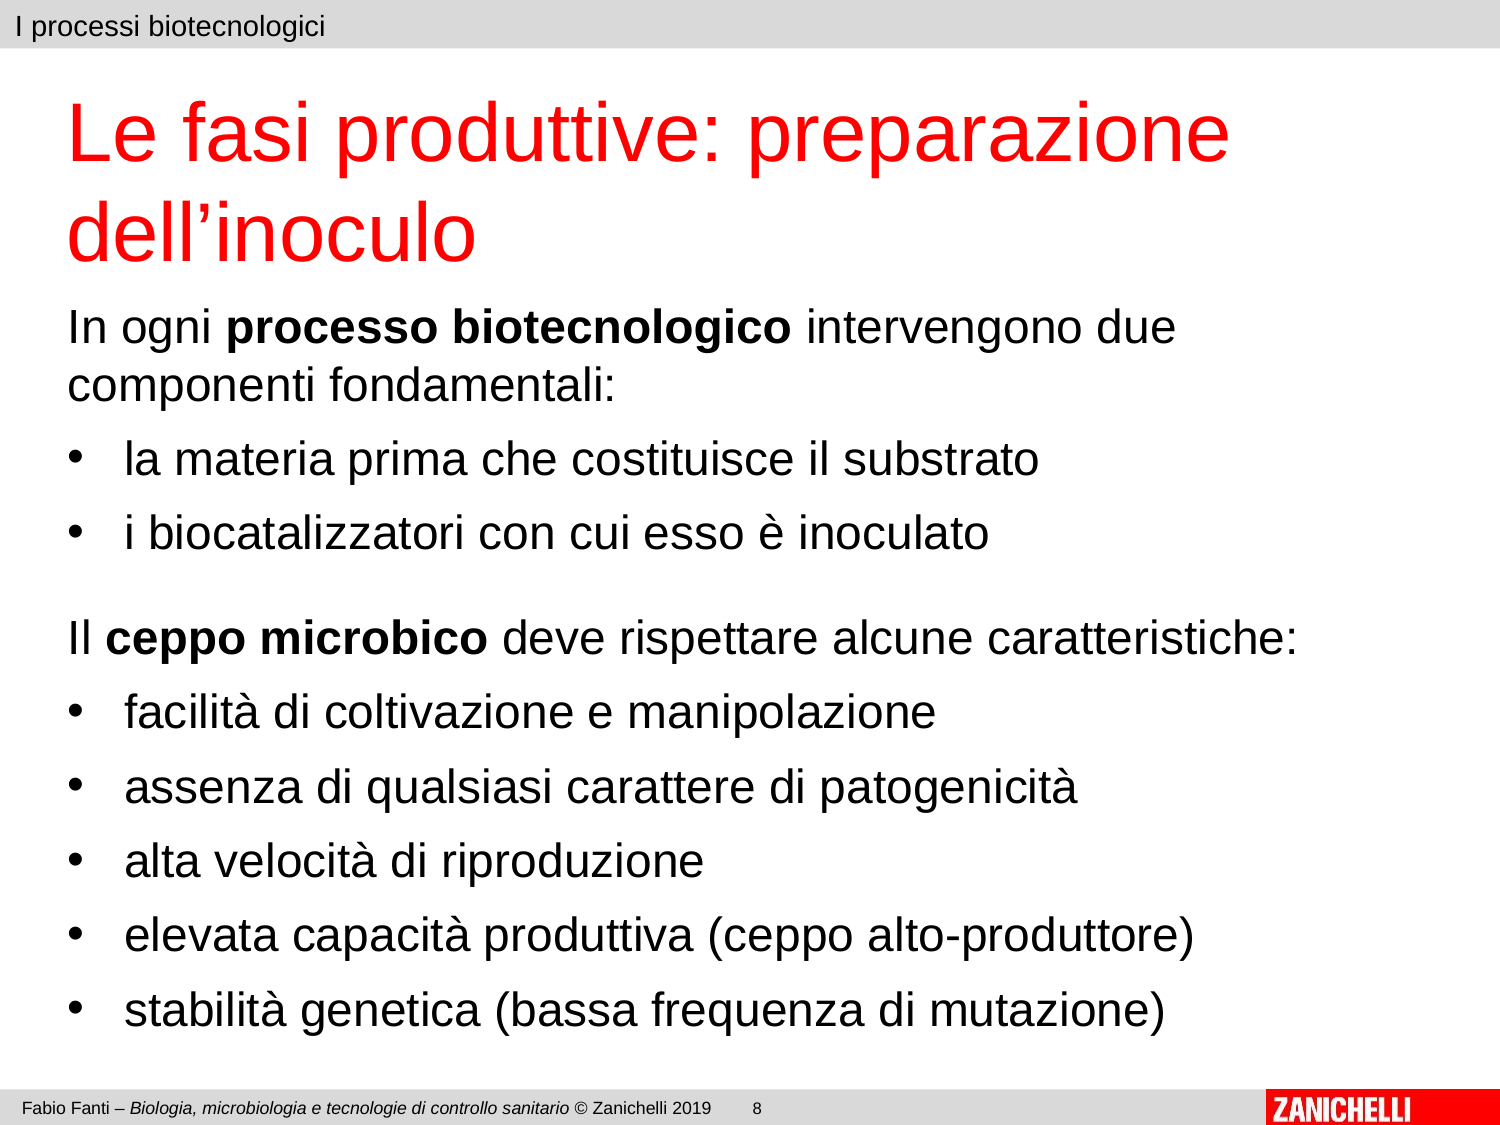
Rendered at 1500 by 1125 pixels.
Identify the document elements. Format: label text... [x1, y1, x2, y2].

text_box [0, 1089, 1500, 1125]
text_box I processi biotecnologici [0, 0, 1500, 49]
text_box In ogni processo biotecnologico intervengono due componenti fondamentali: la materia prima che costituisce il substrato i biocatalizzatori con cui esso è inoculato Il ceppo microbico deve rispettare alcune caratteristiche: facilità di coltivazione e manipolazione assenza di qualsiasi carattere di patogenicità alta velocità di riproduzione elevata capacità produttiva (ceppo alto-produttore) stabilità genetica (bassa frequenza di mutazione) [53, 288, 1436, 1044]
text_box Le fasi produttive: preparazione dell’inoculo [53, 71, 1480, 288]
